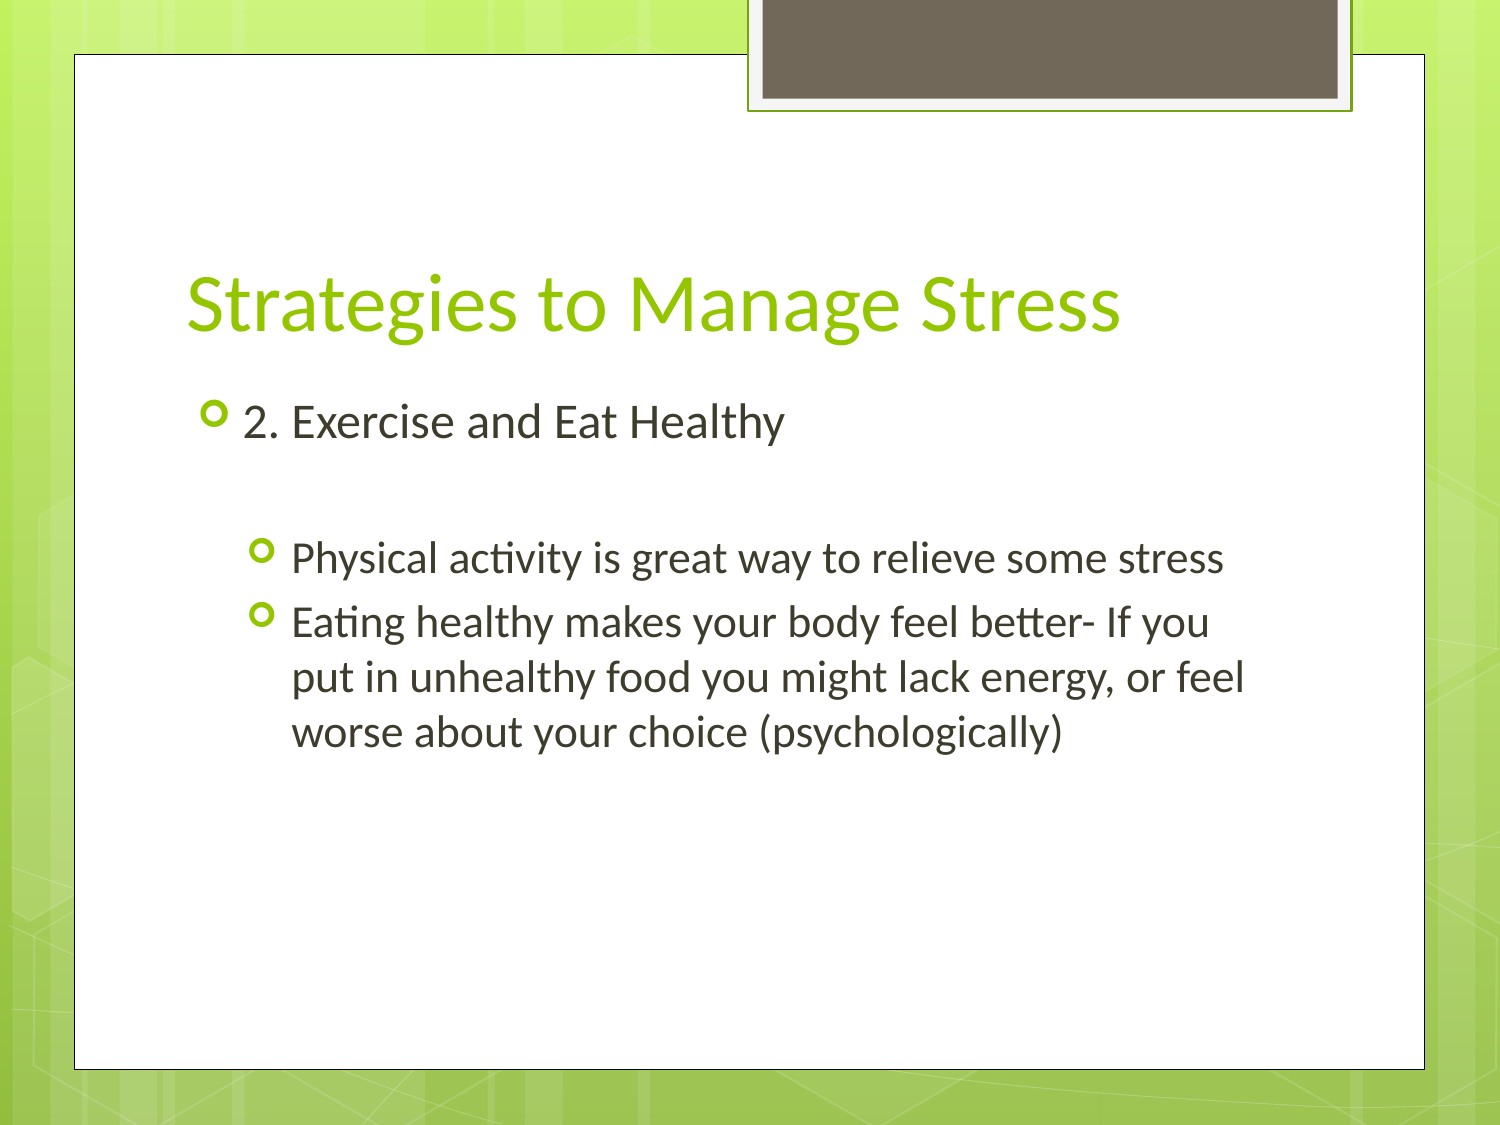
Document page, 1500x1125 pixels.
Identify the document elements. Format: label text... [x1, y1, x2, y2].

list 2. Exercise and Eat Healthy Physical activity is great way to relieve some stress Eating healthy makes your body feel better- If you put in unhealthy food you might lack energy, or feel worse about your choice (psychologically) [171, 381, 1283, 957]
title Strategies to Manage Stress [171, 168, 1324, 357]
